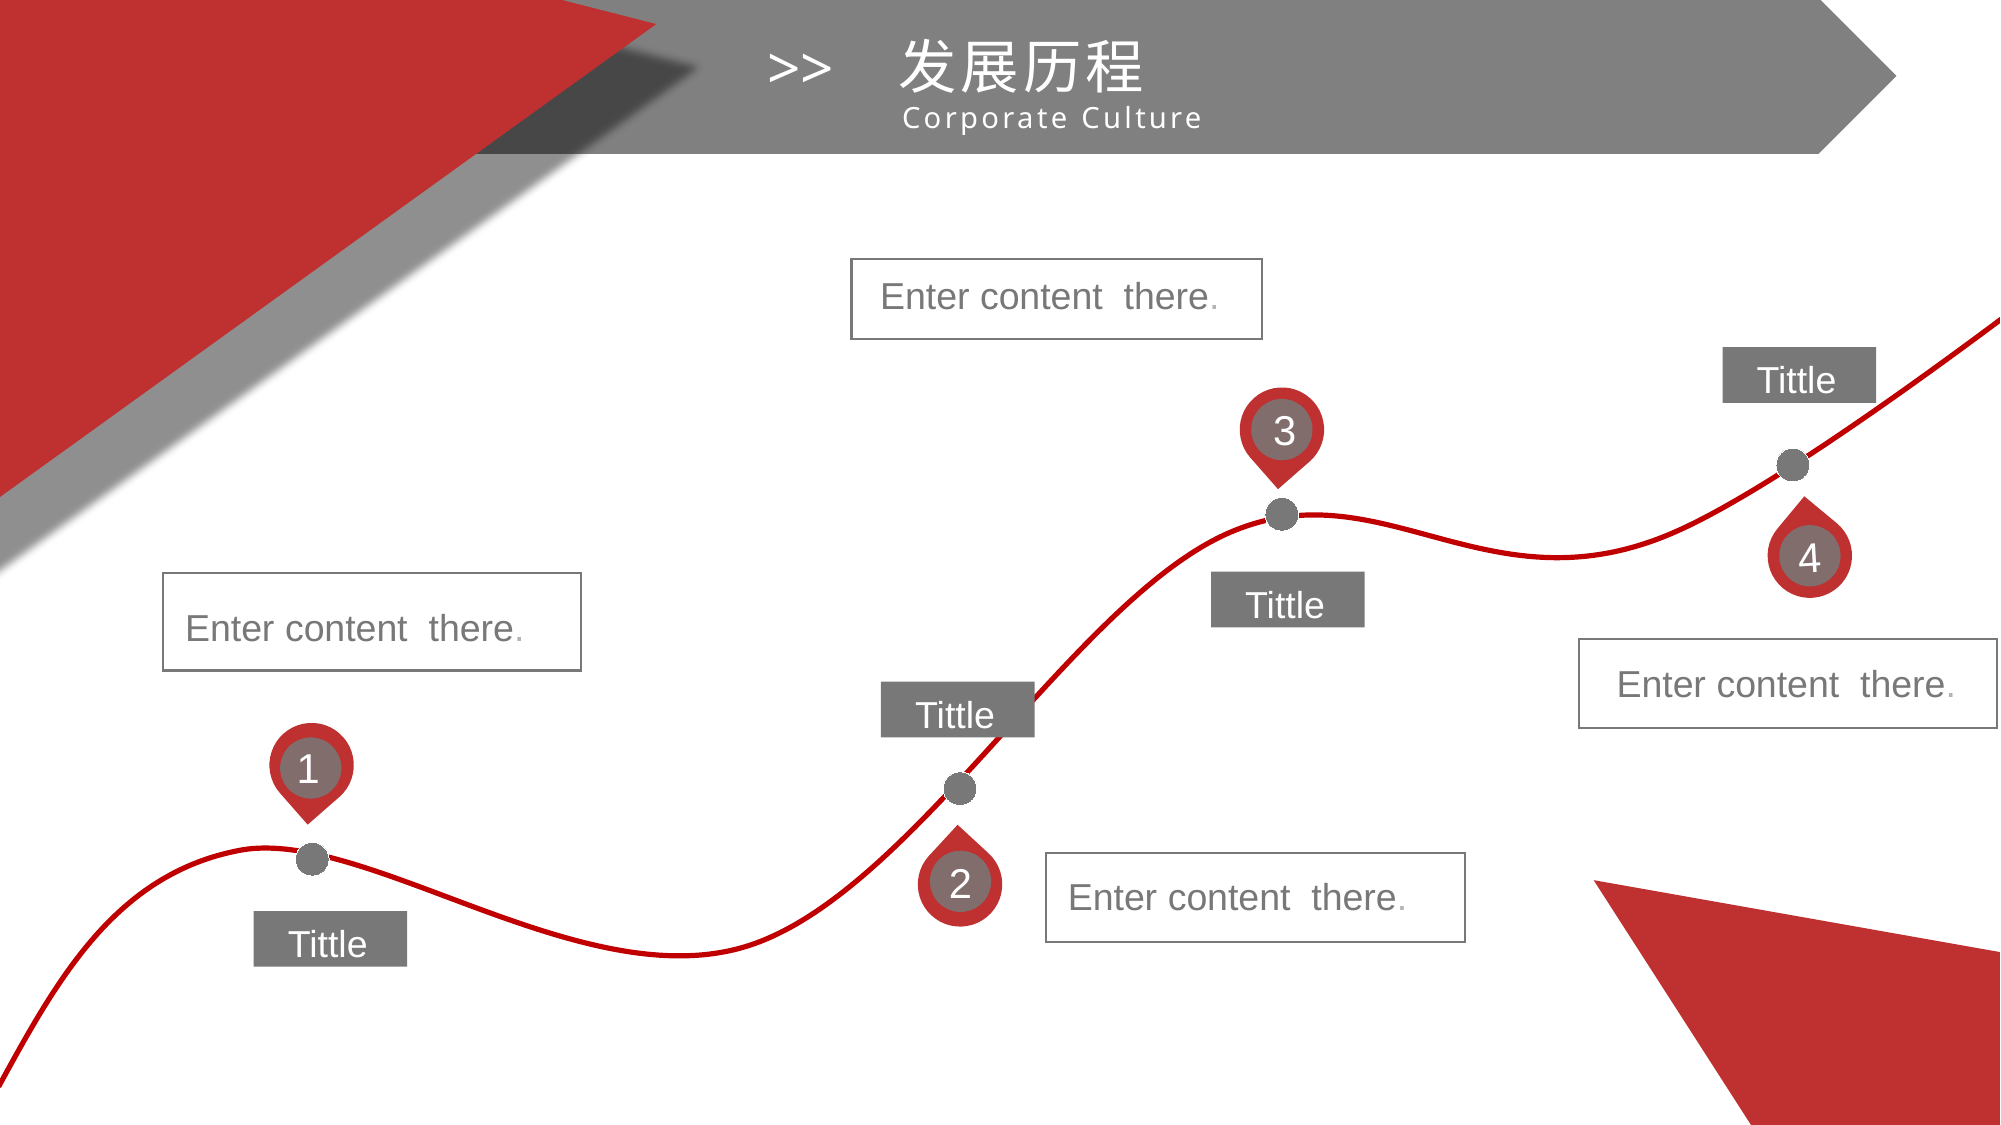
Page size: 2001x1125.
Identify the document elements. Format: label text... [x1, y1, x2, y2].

text_box >> [752, 24, 869, 109]
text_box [880, 681, 1471, 972]
text_box Corporate Culture [887, 91, 1397, 142]
text_box [571, 0, 1898, 155]
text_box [851, 259, 1440, 634]
text_box [1440, 197, 2000, 559]
text_box [1722, 346, 1877, 404]
text_box Enter content there. [1601, 652, 2000, 758]
text_box [1578, 638, 1998, 729]
text_box [1591, 878, 2000, 1125]
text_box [253, 911, 483, 974]
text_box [163, 573, 589, 703]
text_box [0, 694, 880, 1087]
text_box [911, 634, 1098, 681]
text_box 发展历程 [883, 22, 1397, 108]
text_box Tittle [1741, 348, 1951, 409]
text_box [1767, 447, 1853, 598]
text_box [269, 722, 354, 808]
text_box [0, 0, 659, 499]
text_box [294, 841, 331, 878]
